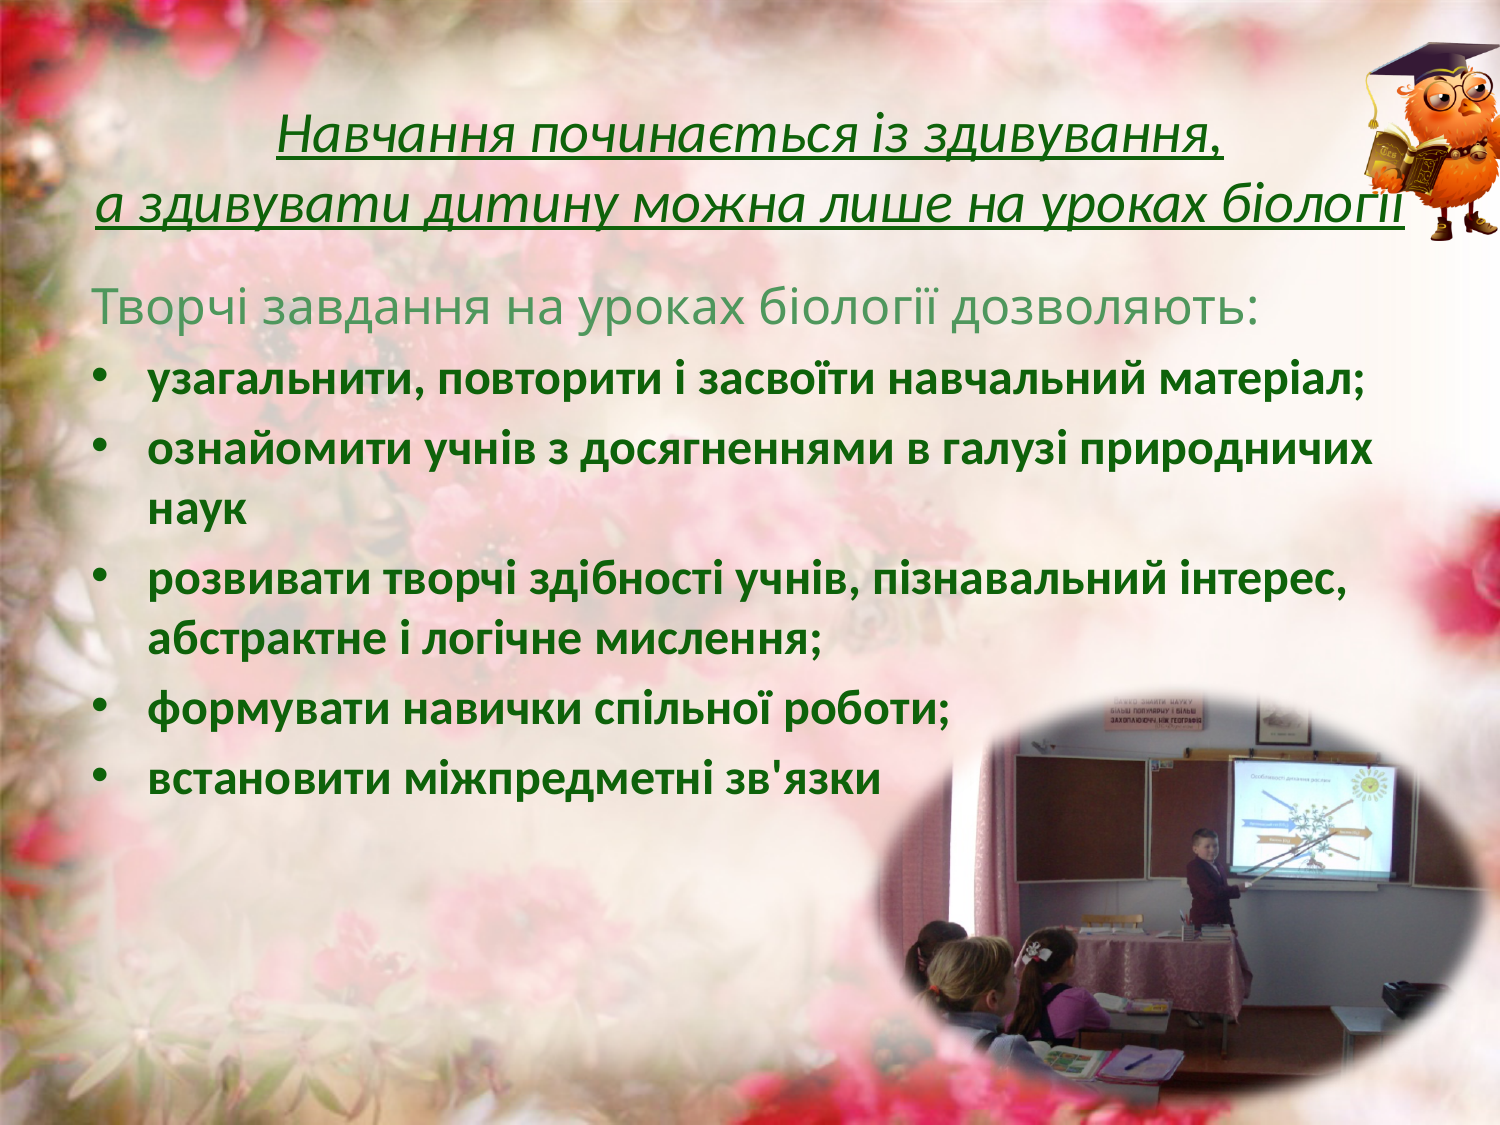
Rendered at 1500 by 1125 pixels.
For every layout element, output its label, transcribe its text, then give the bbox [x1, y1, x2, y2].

title Навчання починається із здивування, а здивувати дитину можна лише на уроках біології [75, 45, 1359, 233]
list Творчі завдання на уроках біології дозволяють: узагальнити, повторити і засвоїти навчальний матеріал; ознайомити учнів з досягненнями в галузі природничих наук розвивати творчі здібності учнів, пізнавальний інтерес, абстрактне і логічне мислення; формувати навички спільної роботи; встановити міжпредметні зв'язки [76, 267, 1453, 1094]
picture [0, 0, 1500, 1125]
